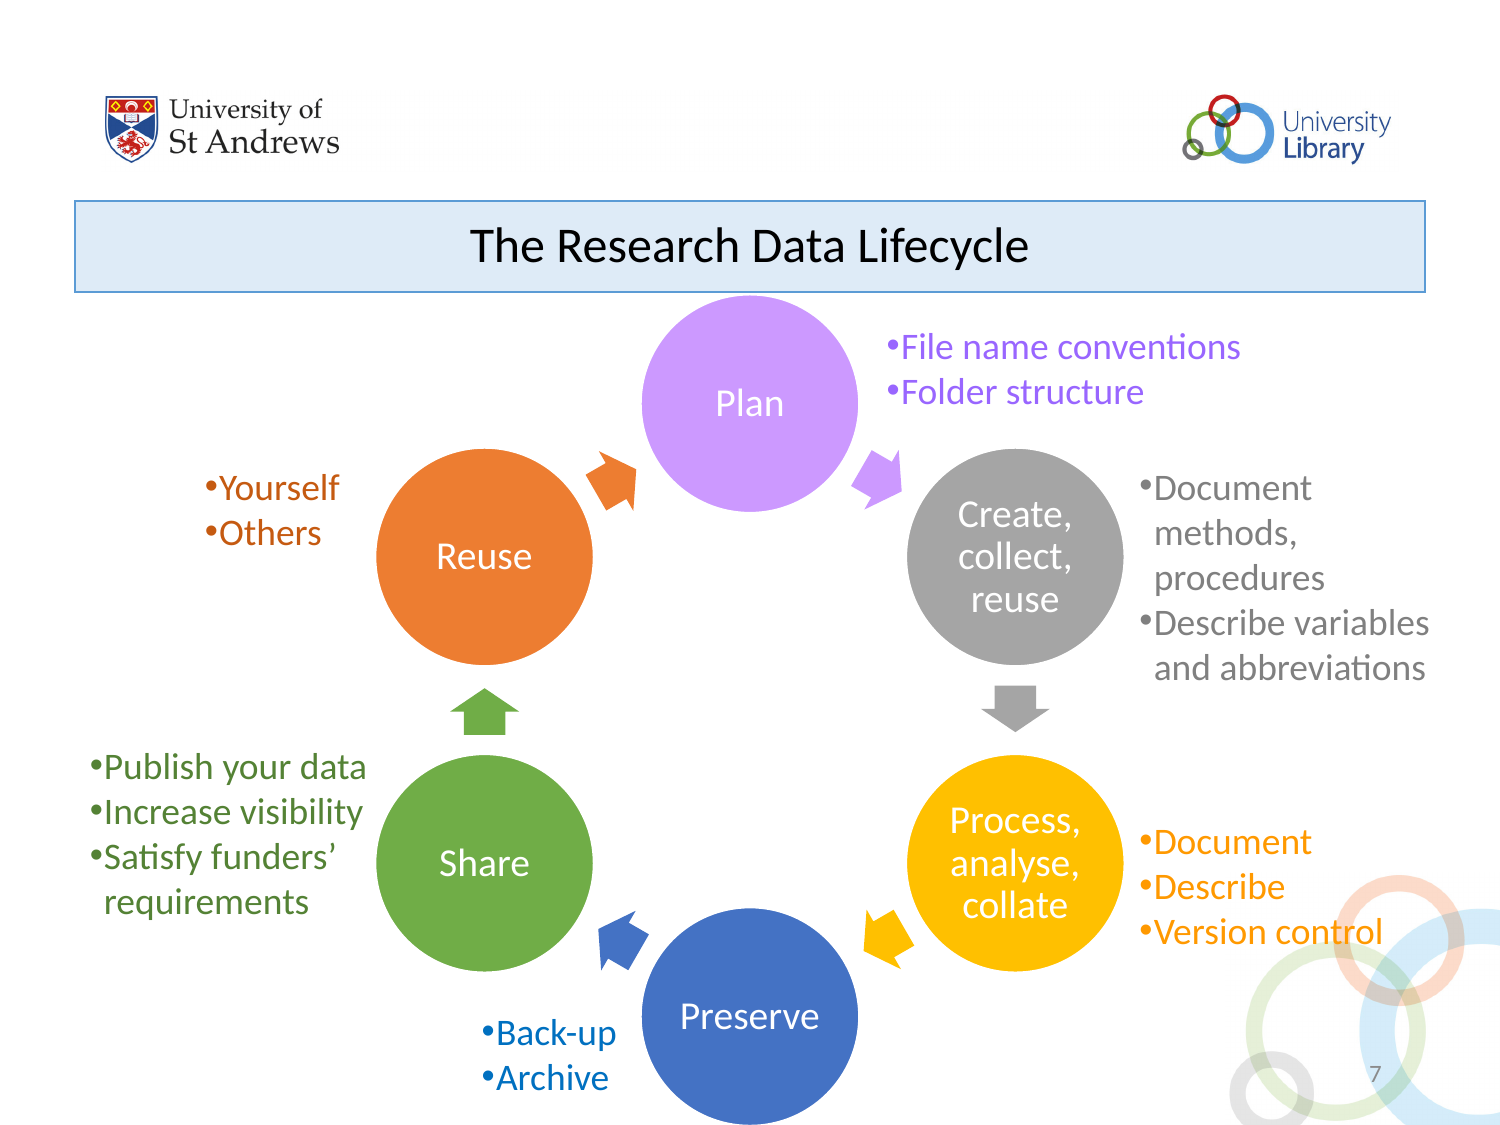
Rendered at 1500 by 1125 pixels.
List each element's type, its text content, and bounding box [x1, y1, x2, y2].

text_box Preserve [640, 906, 861, 1125]
text_box Plan [639, 293, 861, 514]
slide_number 7 [1059, 1042, 1397, 1103]
text_box Back-up Archive [466, 1000, 815, 1106]
picture [101, 90, 1399, 172]
text_box File name conventions Folder structure [871, 314, 1423, 420]
text_box [450, 688, 520, 735]
text_box Create, collect, reuse [905, 446, 1124, 668]
text_box [598, 910, 649, 971]
text_box Share [396, 753, 595, 974]
text_box Process, analyse, collate [905, 753, 1124, 974]
text_box Document Describe Version control [1124, 809, 1473, 960]
text_box Yourself Others [190, 455, 391, 561]
text_box Reuse [374, 446, 595, 668]
text_box Publish your data Increase visibility Satisfy funders’ requirements [74, 734, 423, 930]
text_box [585, 451, 637, 511]
text_box [980, 685, 1050, 733]
text_box The Research Data Lifecycle [74, 200, 1426, 293]
text_box Document methods, procedures Describe variables and abbreviations [1124, 455, 1473, 695]
text_box [863, 909, 915, 970]
picture [1225, 872, 1500, 1125]
text_box [851, 449, 902, 510]
